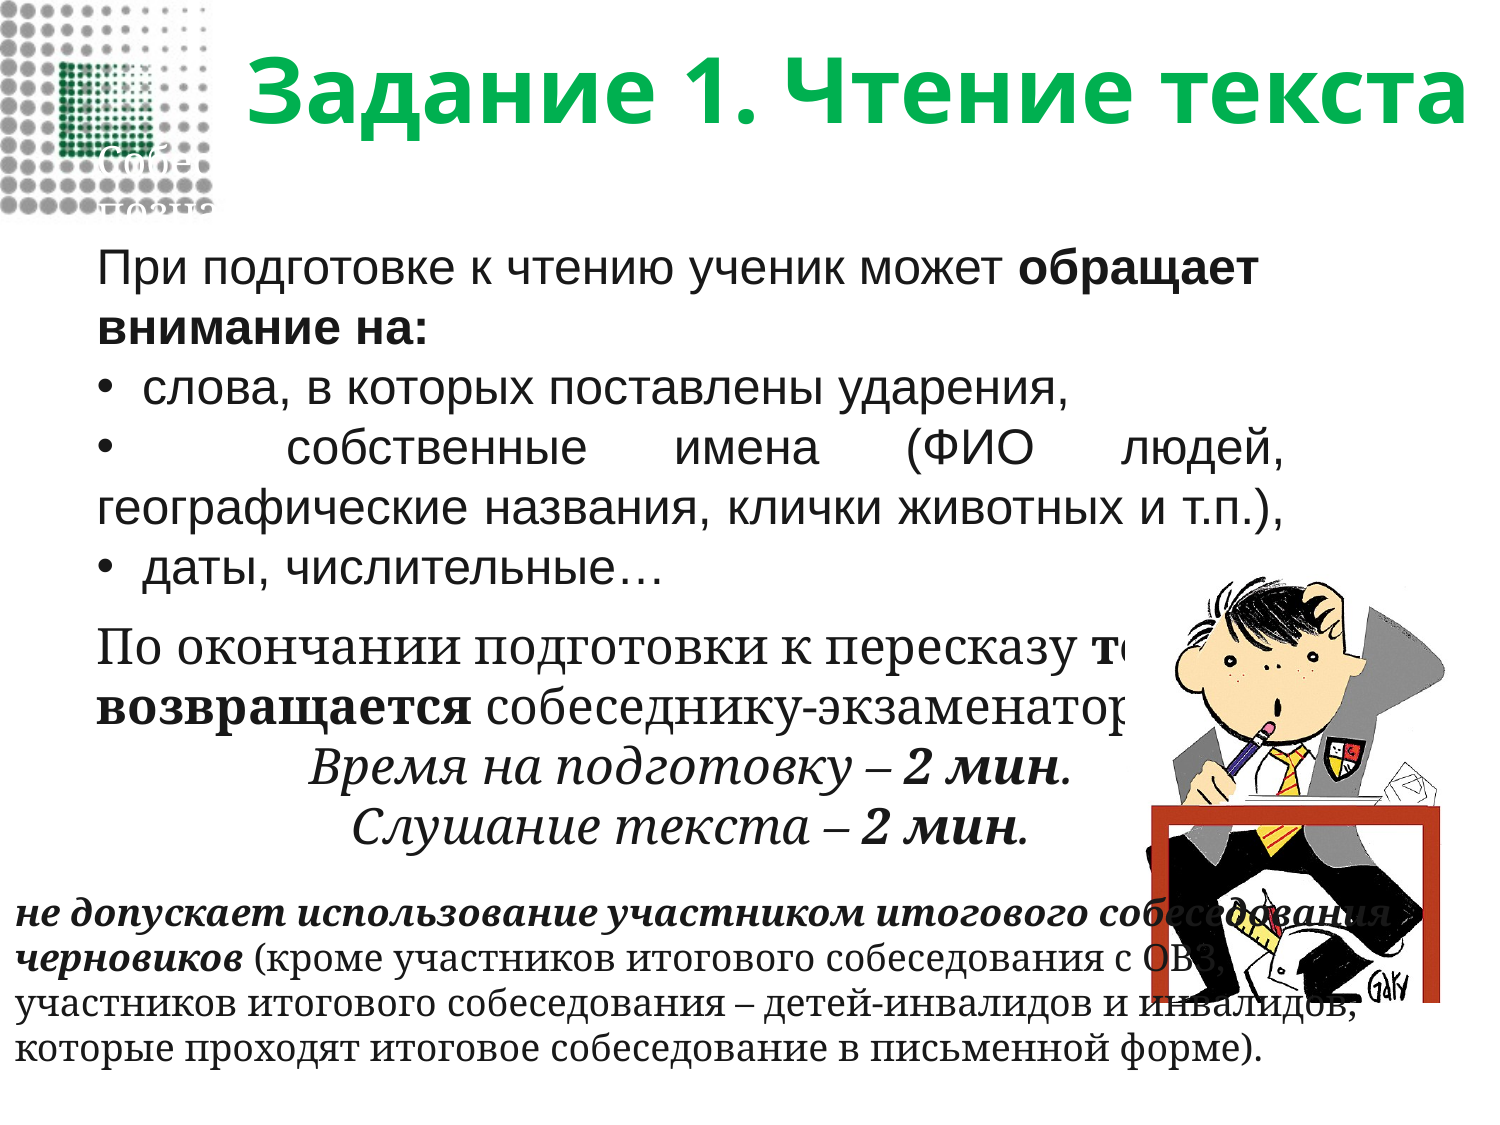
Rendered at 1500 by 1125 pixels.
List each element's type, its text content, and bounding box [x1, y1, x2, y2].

title Задание 1. Чтение текста [218, 0, 1500, 188]
text_box Собеседник-экзаменатор предлагает обучающемуся познакомиться с текстом для чтения вслух. При подготовке к чтению ученик может обращает внимание на: слова, в которых поставлены ударения, собственные имена (ФИО людей, географические названия, клички животных и т.п.), даты, числительные… По окончании подготовки к пересказу текст возвращается собеседнику-экзаменатору. Время на подготовку – 2 мин. Слушание текста – 2 мин. [81, 127, 1301, 881]
picture [0, 0, 218, 881]
text_box не допускает использование участником итогового собеседования черновиков (кроме участников итогового собеседования с ОВЗ, участников итогового собеседования – детей-инвалидов и инвалидов, которые проходят итоговое собеседование в письменной форме). [0, 881, 1471, 1077]
picture [0, 188, 1500, 1125]
